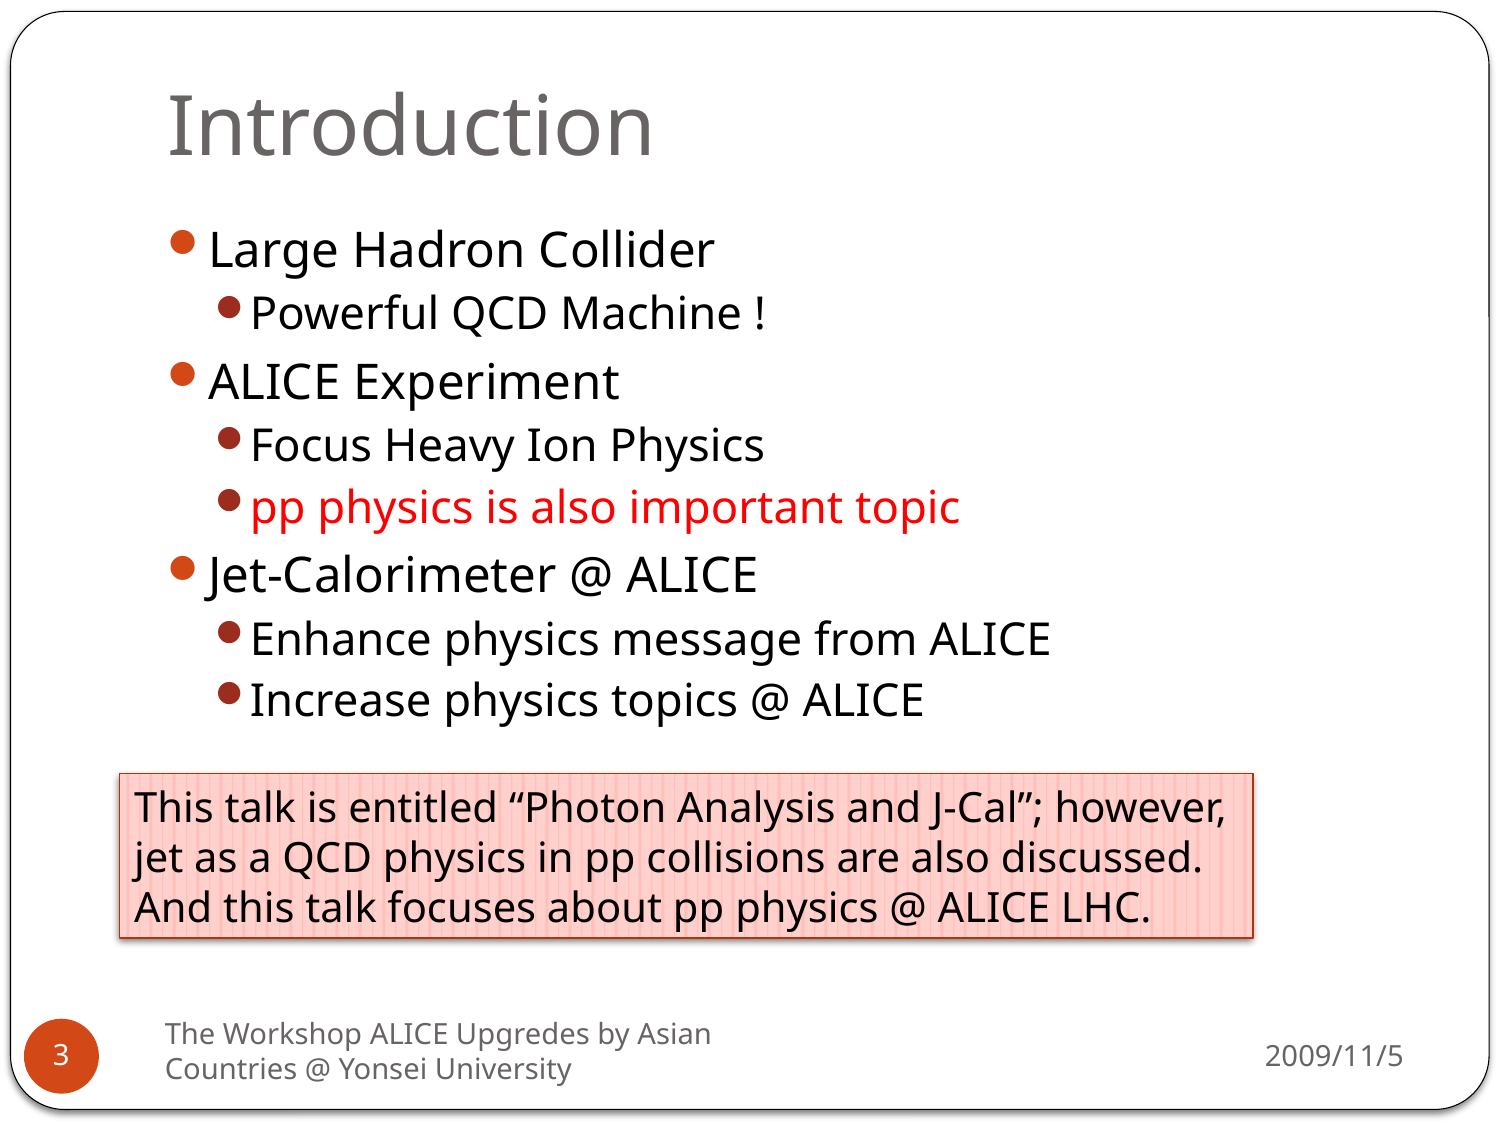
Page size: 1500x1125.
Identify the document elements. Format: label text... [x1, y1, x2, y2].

text_box This talk is entitled “Photon Analysis and J-Cal”; however, jet as a QCD physics in pp collisions are also discussed. And this talk focuses about pp physics @ ALICE LHC. [119, 773, 1254, 939]
title Introduction [152, 0, 1428, 188]
slide_number 3 [23, 1018, 99, 1094]
list Large Hadron Collider Powerful QCD Machine ! ALICE Experiment Focus Heavy Ion Physics pp physics is also important topic Jet-Calorimeter @ ALICE Enhance physics message from ALICE Increase physics topics @ ALICE [152, 210, 1428, 739]
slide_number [1012, 1015, 1419, 1094]
footer The Workshop ALICE Upgredes by Asian Countries @ Yonsei University [150, 1012, 800, 1088]
